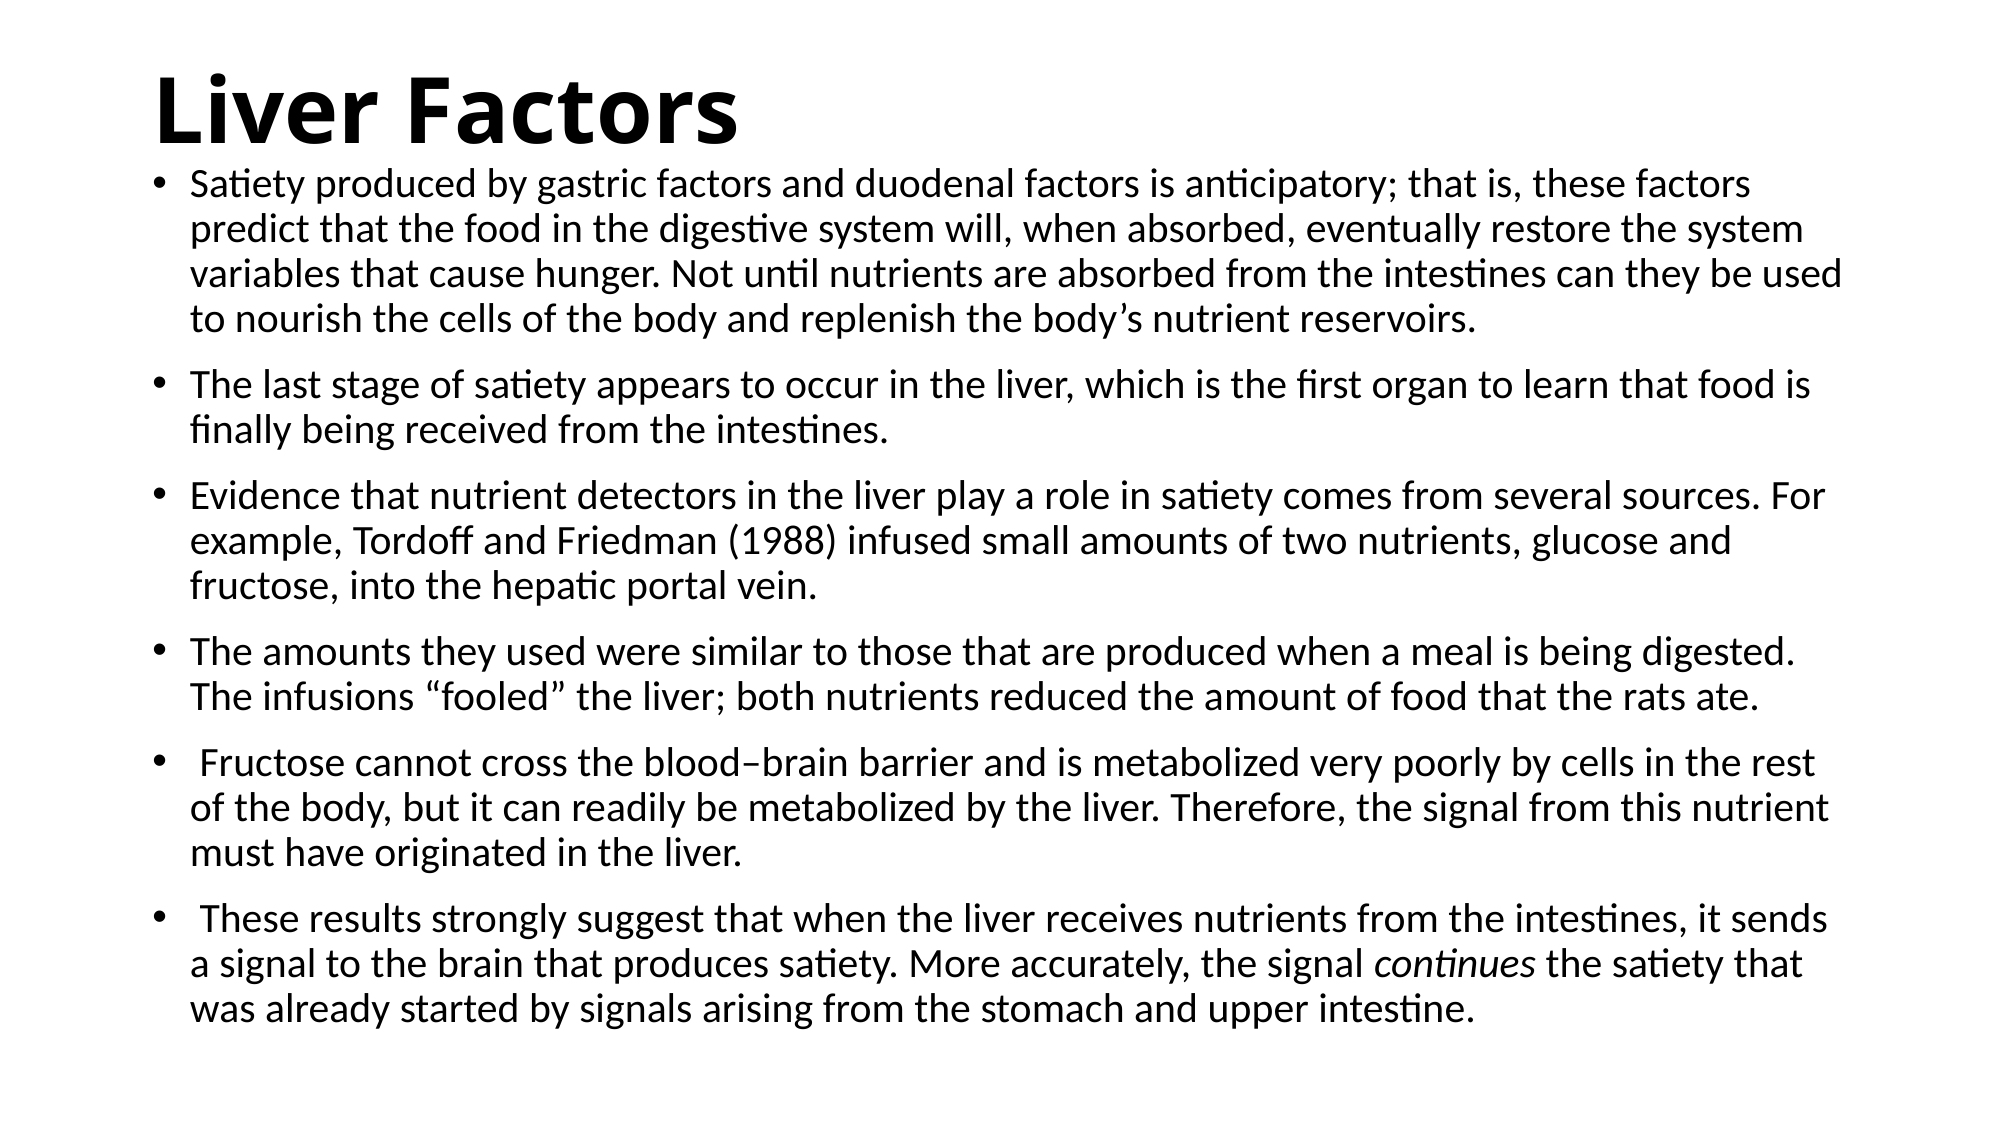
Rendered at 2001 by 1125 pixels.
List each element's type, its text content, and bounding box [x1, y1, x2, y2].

title Liver Factors [137, 59, 1863, 154]
list Satiety produced by gastric factors and duodenal factors is anticipatory; that is, these factors predict that the food in the digestive system will, when absorbed, eventually restore the system variables that cause hunger. Not until nutrients are absorbed from the intestines can they be used to nourish the cells of the body and replenish the body’s nutrient reservoirs. The last stage of satiety appears to occur in the liver, which is the first organ to learn that food is finally being received from the intestines. Evidence that nutrient detectors in the liver play a role in satiety comes from several sources. For example, Tordoff and Friedman (1988) infused small amounts of two nutrients, glucose and fructose, into the hepatic portal vein. The amounts they used were similar to those that are produced when a meal is being digested. The infusions “fooled” the liver; both nutrients reduced the amount of food that the rats ate. Fructose cannot cross the blood–brain barrier and is metabolized very poorly by cells in the rest of the body, but it can readily be metabolized by the liver. Therefore, the signal from this nutrient must have originated in the liver. These results strongly suggest that when the liver receives nutrients from the intestines, it sends a signal to the brain that produces satiety. More accurately, the signal continues the satiety that was already started by signals arising from the stomach and upper intestine. [137, 154, 1863, 1102]
